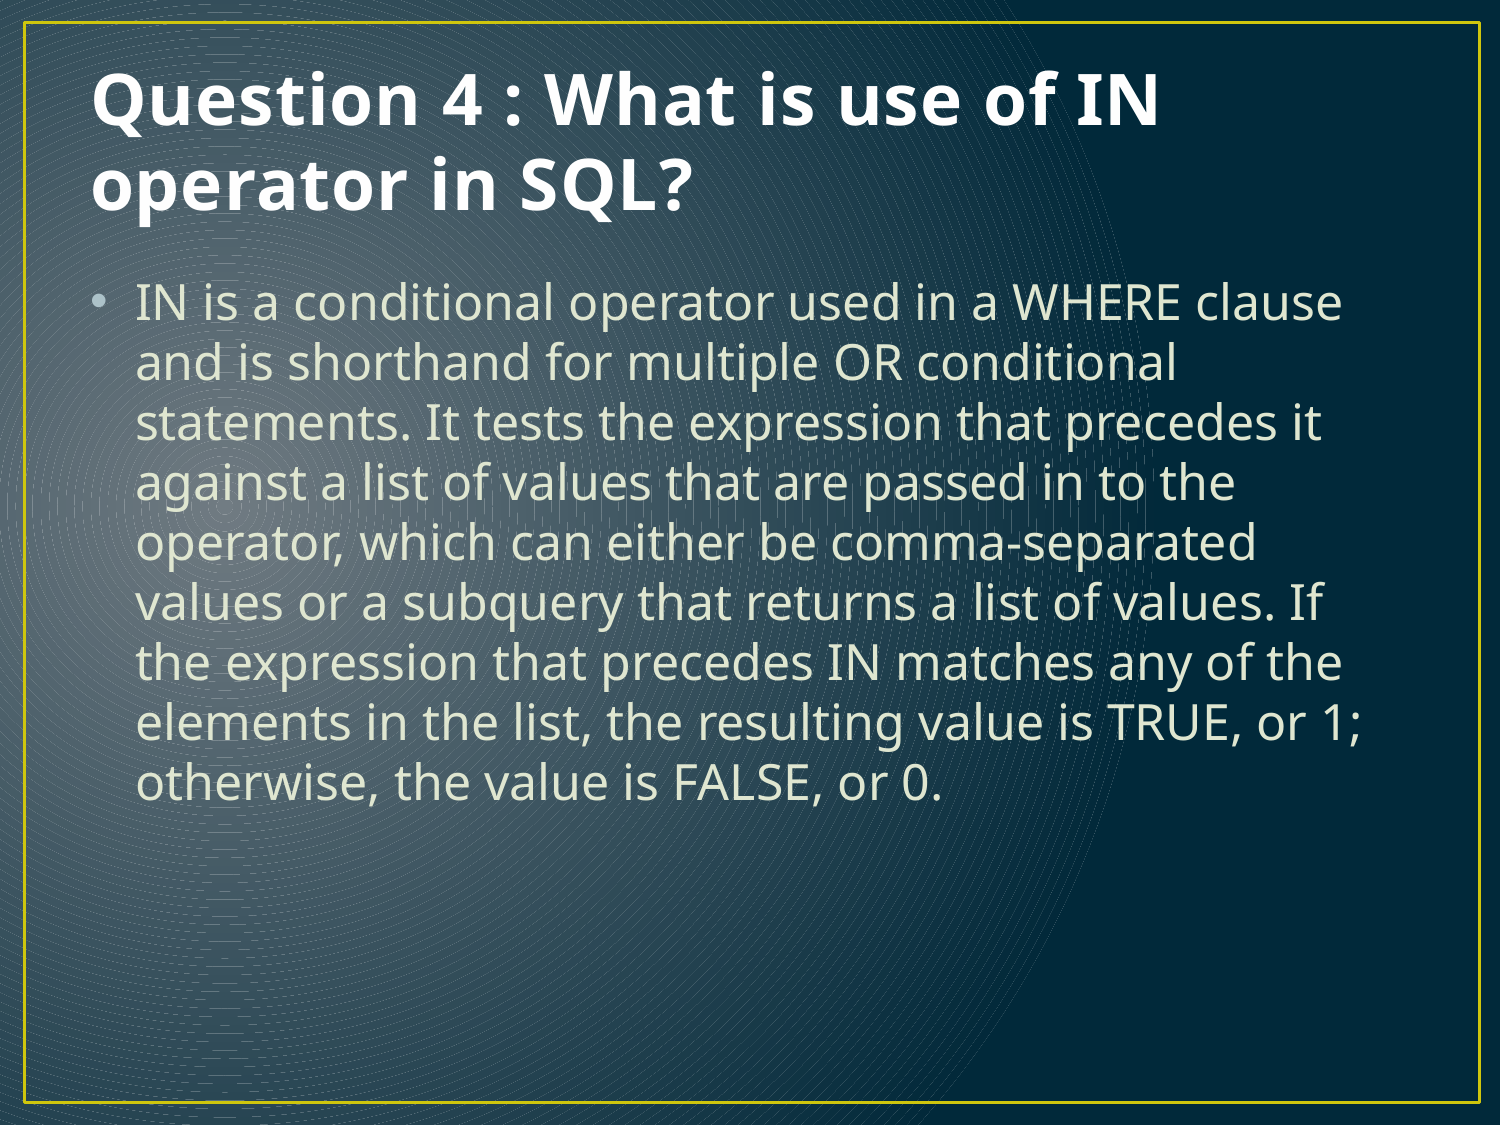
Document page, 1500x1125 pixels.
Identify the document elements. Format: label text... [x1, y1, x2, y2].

list IN is a conditional operator used in a WHERE clause and is shorthand for multiple OR conditional statements. It tests the expression that precedes it against a list of values that are passed in to the operator, which can either be comma-separated values or a subquery that returns a list of values. If the expression that precedes IN matches any of the elements in the list, the resulting value is TRUE, or 1; otherwise, the value is FALSE, or 0. [75, 262, 1425, 1005]
title Question 4 : What is use of IN operator in SQL? [75, 45, 1425, 233]
